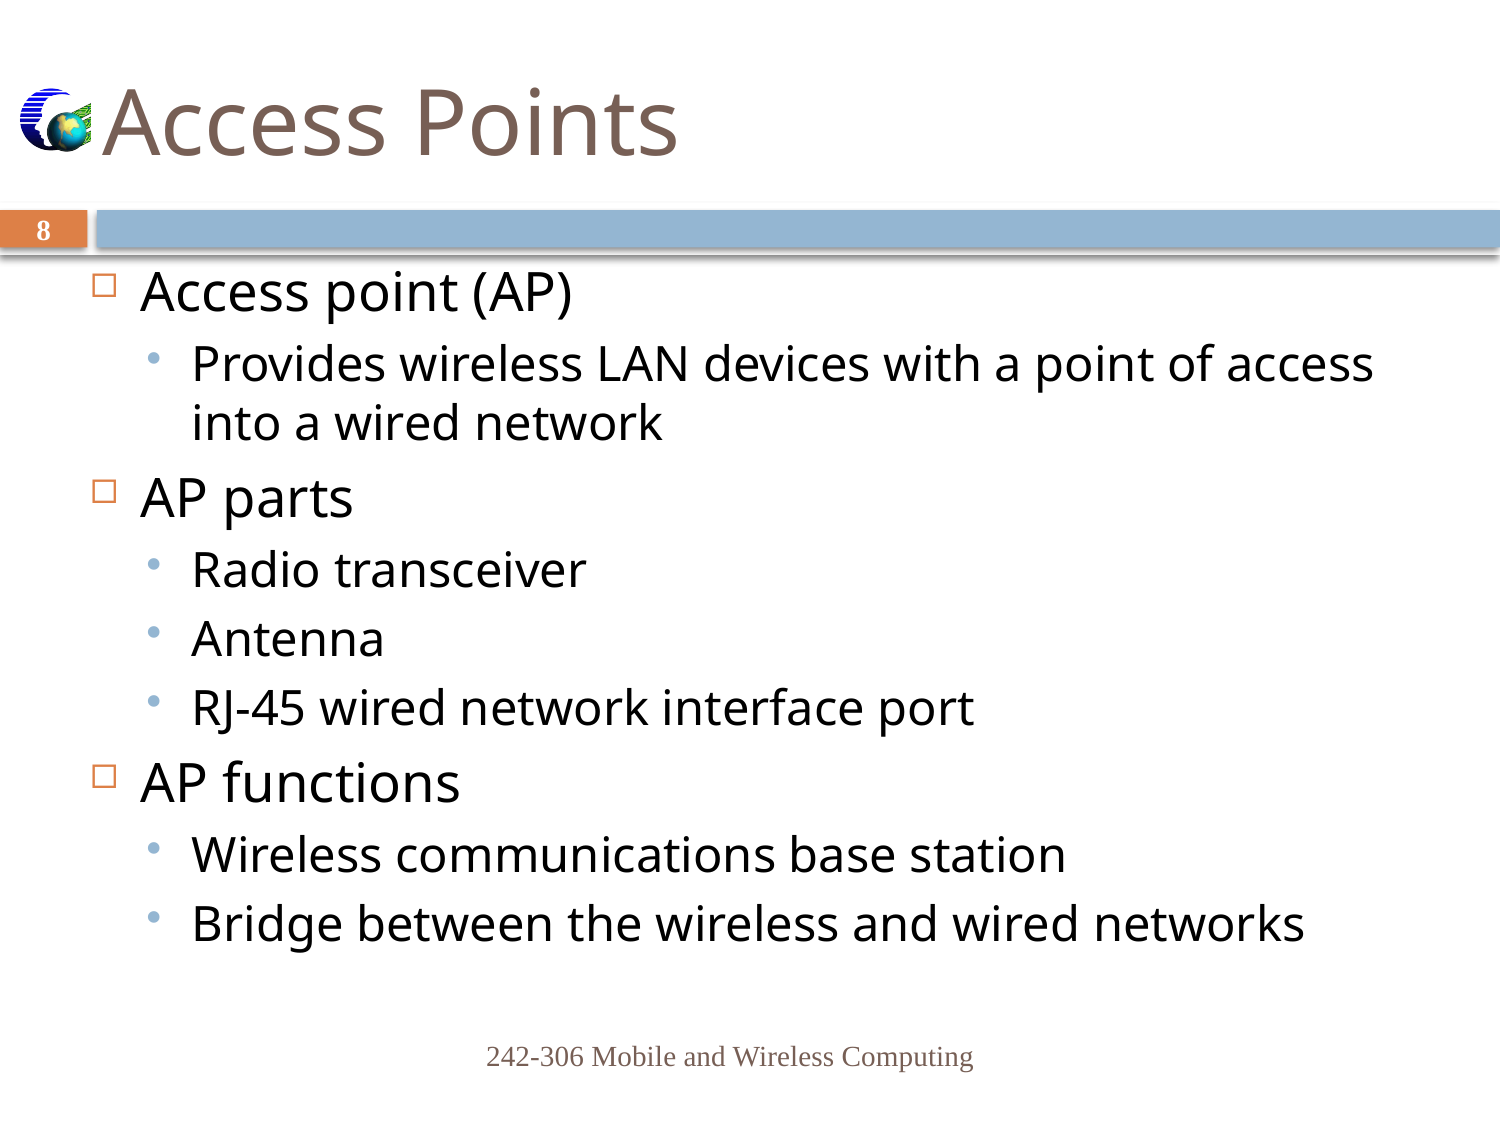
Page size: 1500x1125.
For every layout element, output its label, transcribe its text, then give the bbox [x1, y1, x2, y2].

list Access point (AP) Provides wireless LAN devices with a point of access into a wired network AP parts Radio transceiver Antenna RJ-45 wired network interface port AP functions Wireless communications base station Bridge between the wireless and wired networks [75, 249, 1425, 963]
title Access Points [87, 12, 1413, 225]
slide_number 8 [0, 208, 88, 249]
picture [19, 86, 87, 153]
footer 242-306 Mobile and Wireless Computing [99, 1024, 990, 1085]
